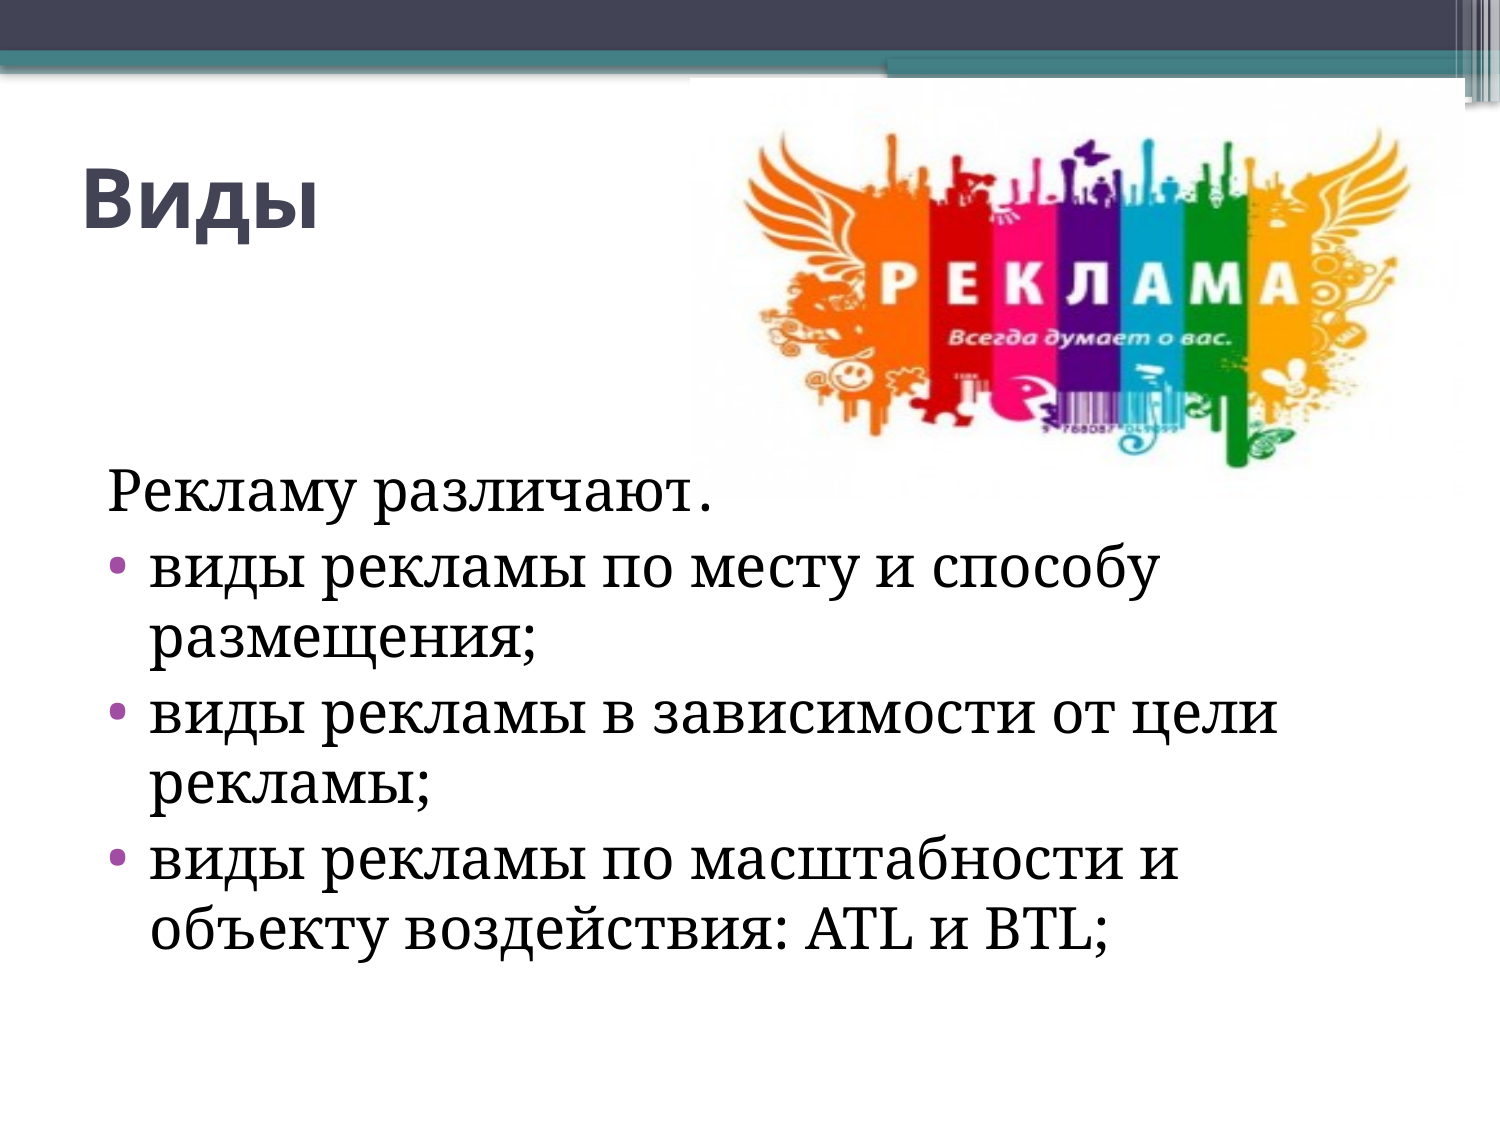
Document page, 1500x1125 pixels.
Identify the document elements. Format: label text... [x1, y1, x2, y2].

picture [690, 77, 1465, 500]
list Рекламу различают: виды рекламы по месту и способу размещения; виды рекламы в зависимости от цели рекламы; виды рекламы по масштабности и объекту воздействия: ATL и BTL; [75, 368, 1425, 1079]
title Виды [64, 101, 683, 290]
